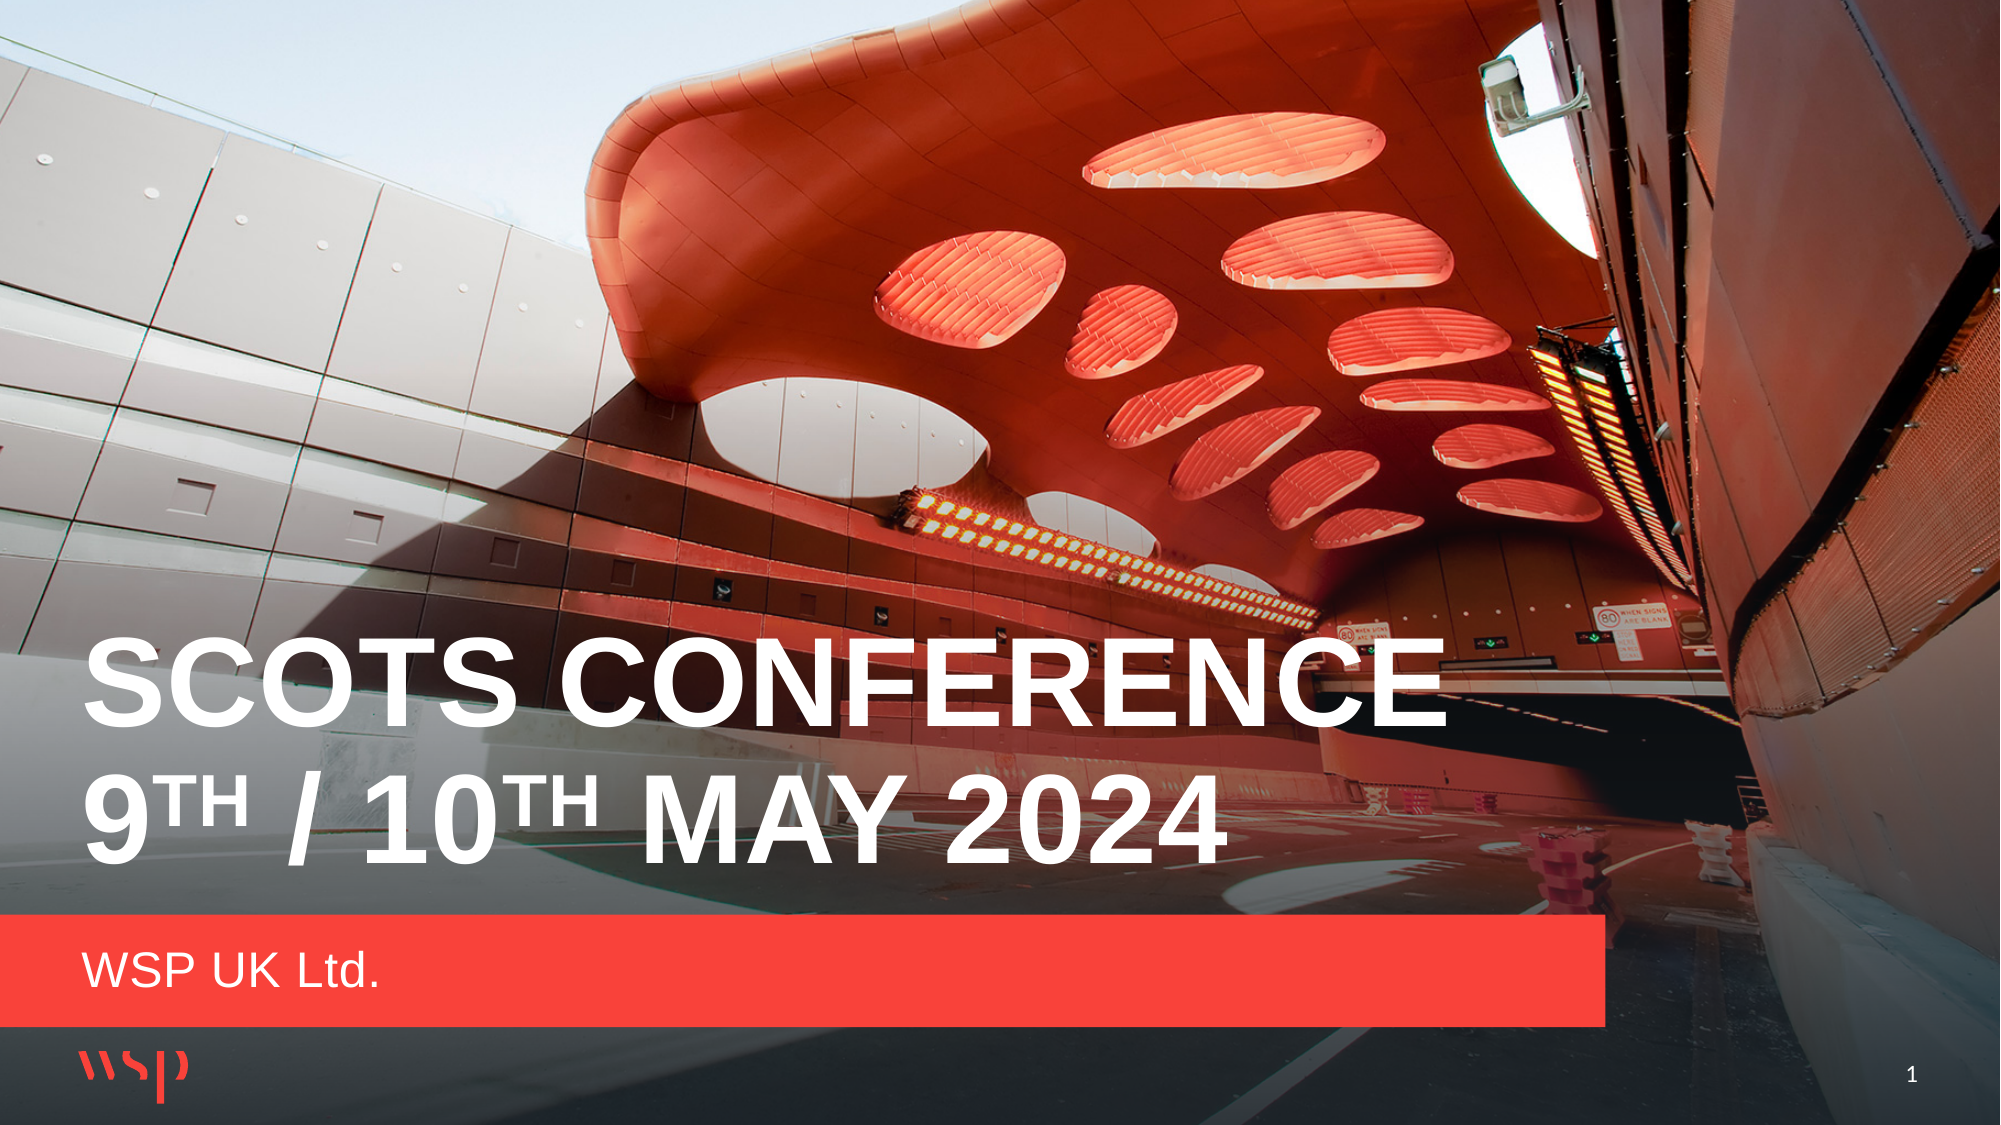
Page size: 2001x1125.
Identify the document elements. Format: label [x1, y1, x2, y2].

picture [0, 0, 2000, 1125]
text_box [78, 1051, 189, 1104]
